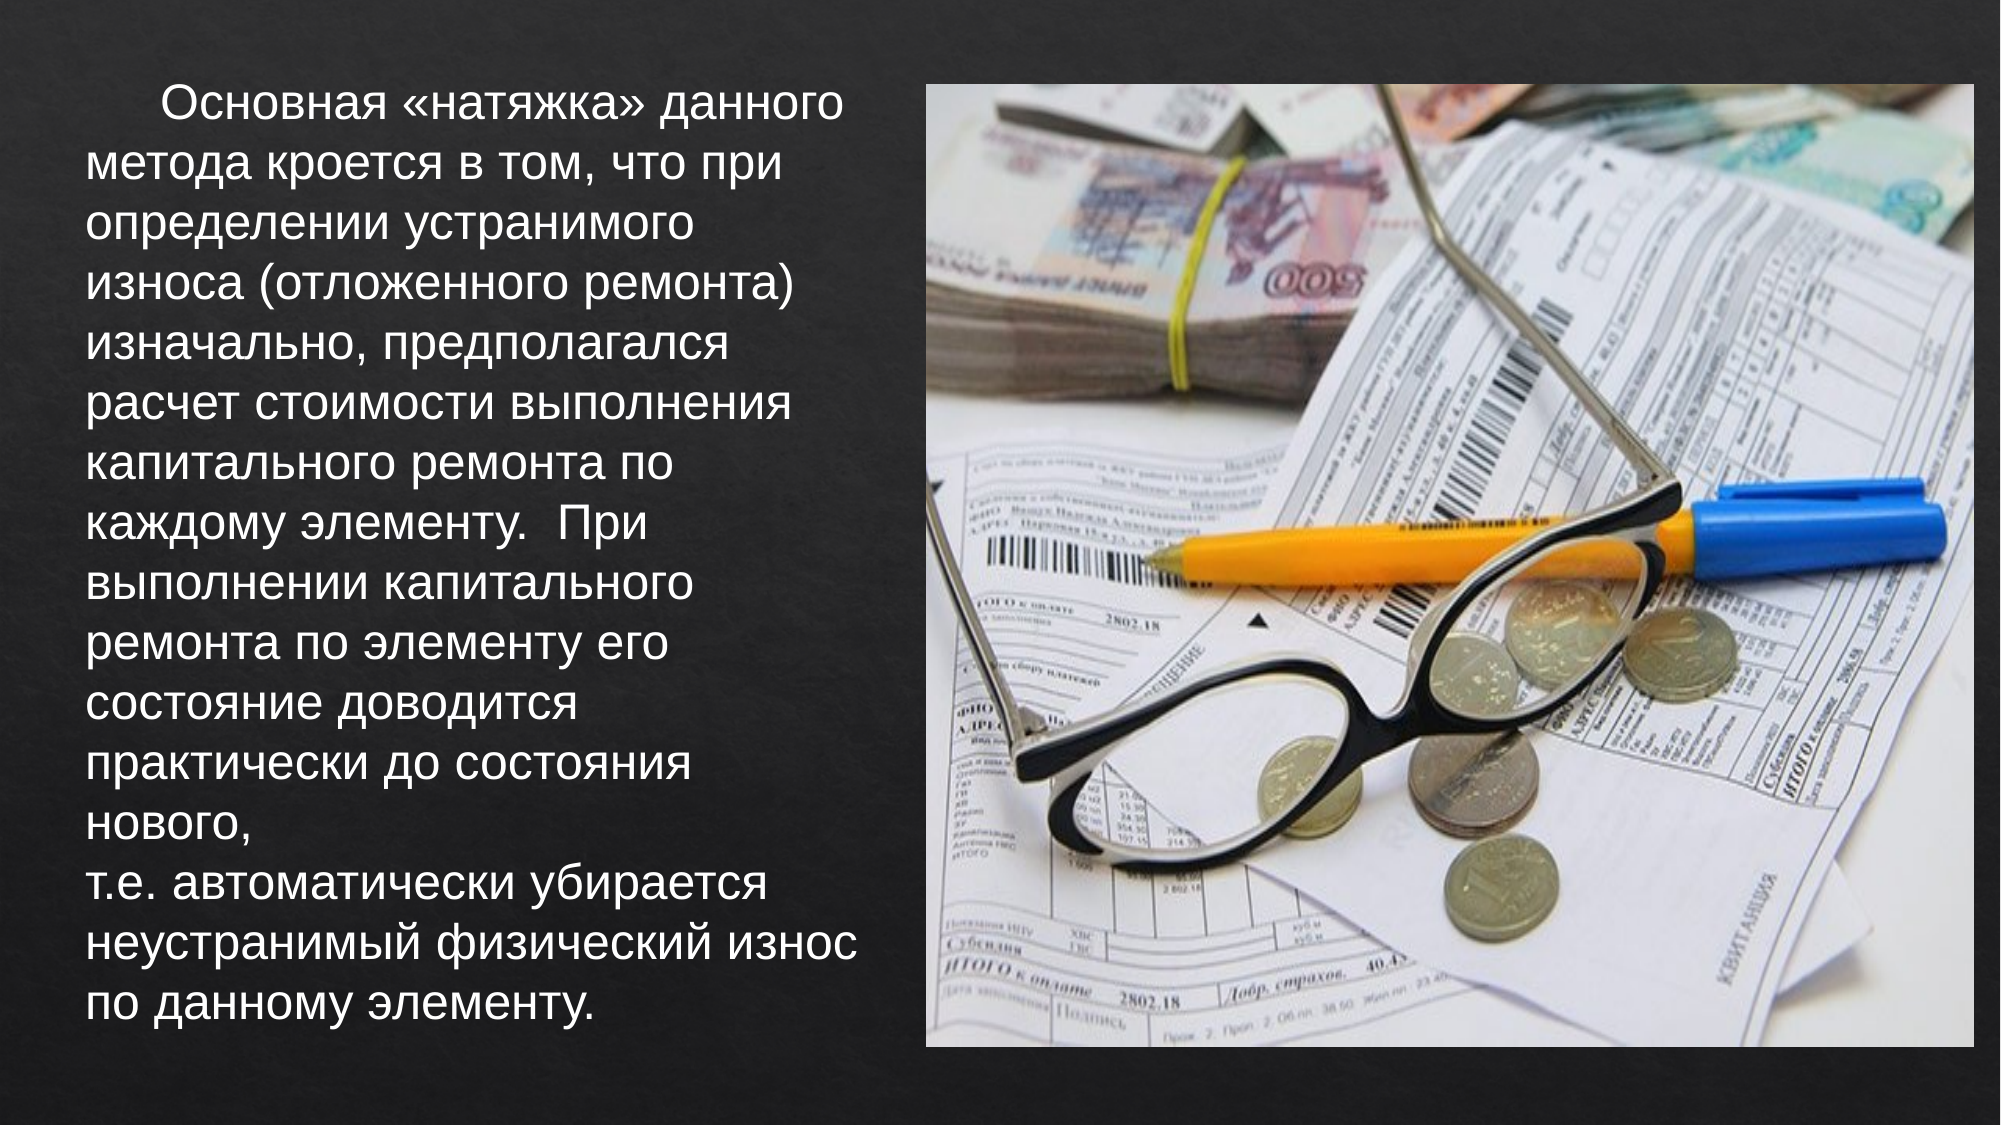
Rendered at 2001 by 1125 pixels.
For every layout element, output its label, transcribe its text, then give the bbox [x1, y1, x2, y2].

picture [926, 84, 1974, 1047]
text_box Основная «натяжка» данного метода кроется в том, что при определении устранимого износа (отложенного ремонта) изначально, предполагался расчет стоимости выполнения капитального ремонта по каждому элементу. При выполнении капитального ремонта по элементу его состояние доводится практически до состояния нового, т.е. автоматически убирается неустранимый физический износ по данному элементу. [70, 61, 880, 1037]
